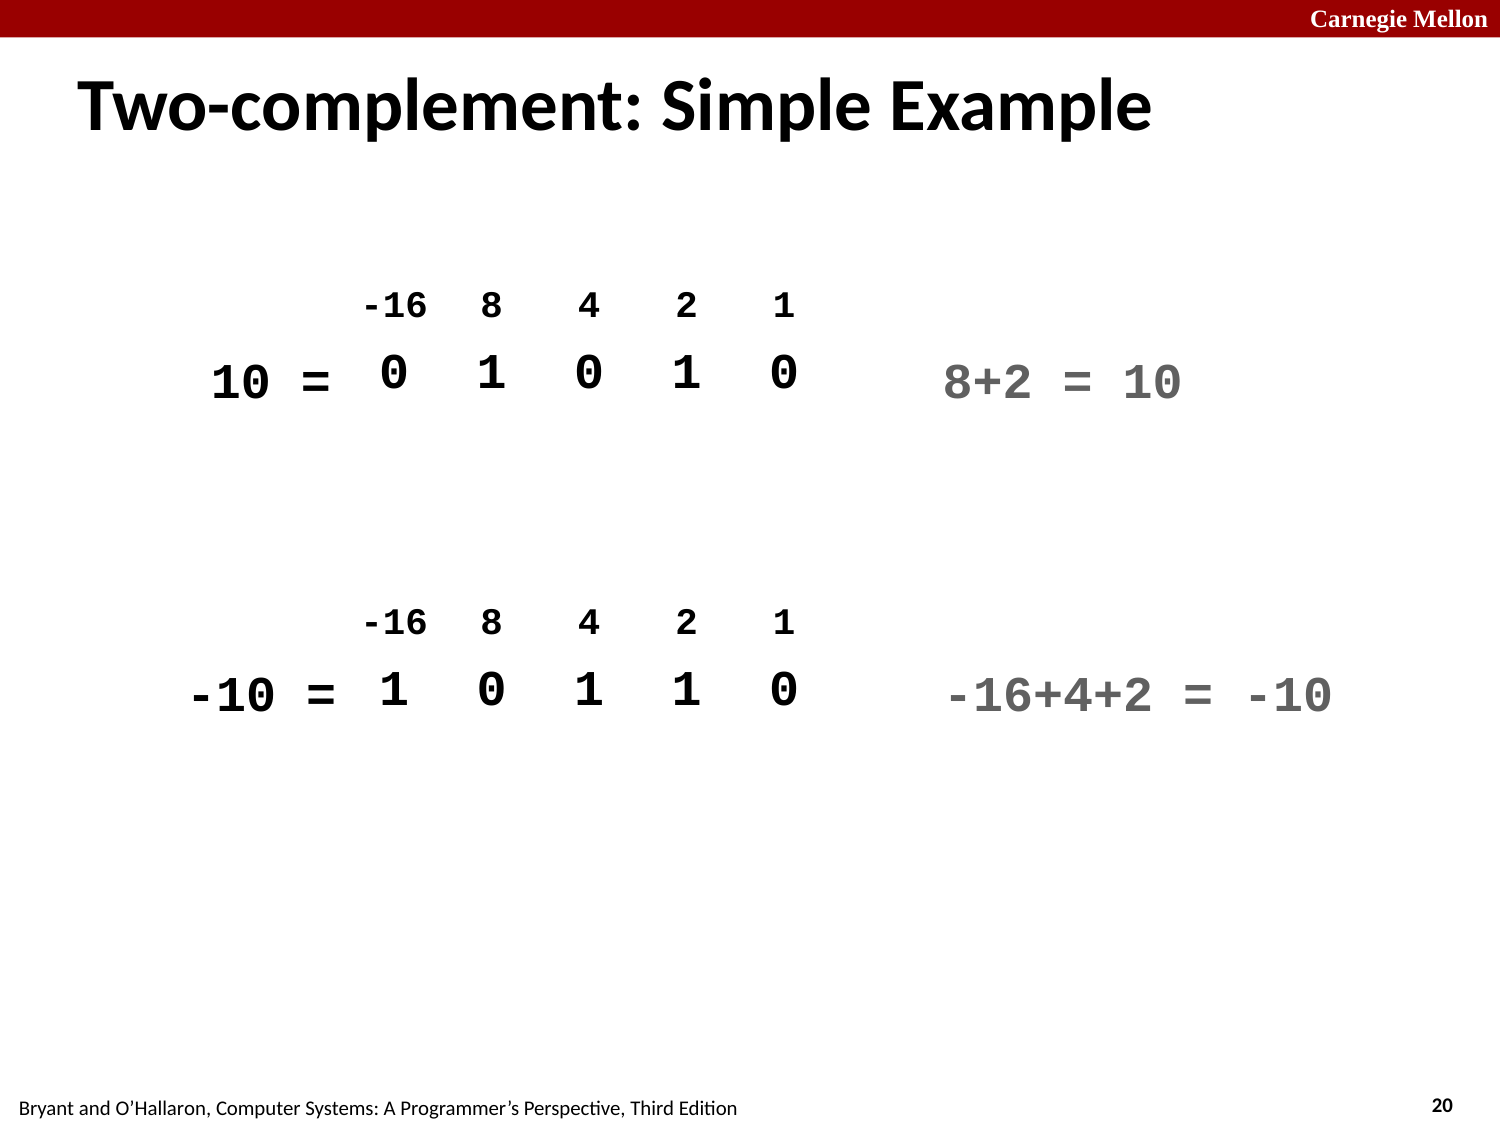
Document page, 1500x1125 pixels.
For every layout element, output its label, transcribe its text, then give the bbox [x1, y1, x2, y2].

table_header -16 [346, 596, 442, 653]
table_header 4 [541, 280, 637, 337]
table_cell 1 [541, 659, 637, 730]
text_box -16+4+2 = -10 [928, 653, 1349, 729]
table_cell 0 [736, 342, 832, 414]
table_cell 0 [346, 342, 442, 414]
table_header 8 [444, 280, 539, 337]
table_cell 1 [639, 342, 734, 414]
table_header 2 [639, 596, 734, 653]
text_box 8+2 = 10 [927, 341, 1198, 416]
text_box 10 = [196, 341, 376, 416]
table_cell 0 [541, 342, 637, 414]
table_cell 1 [444, 342, 539, 414]
table_cell 1 [639, 659, 734, 730]
table_header 1 [736, 596, 832, 653]
table_header -16 [346, 280, 442, 337]
table_header 2 [639, 280, 734, 337]
table_header 4 [541, 596, 637, 653]
title Two-complement: Simple Example [62, 52, 1500, 148]
table_header 1 [736, 280, 832, 337]
table_cell 1 [346, 659, 442, 730]
text_box -10 = [171, 653, 344, 729]
table_cell 0 [444, 659, 539, 730]
table_header 8 [444, 596, 539, 653]
table_cell 0 [736, 659, 832, 730]
